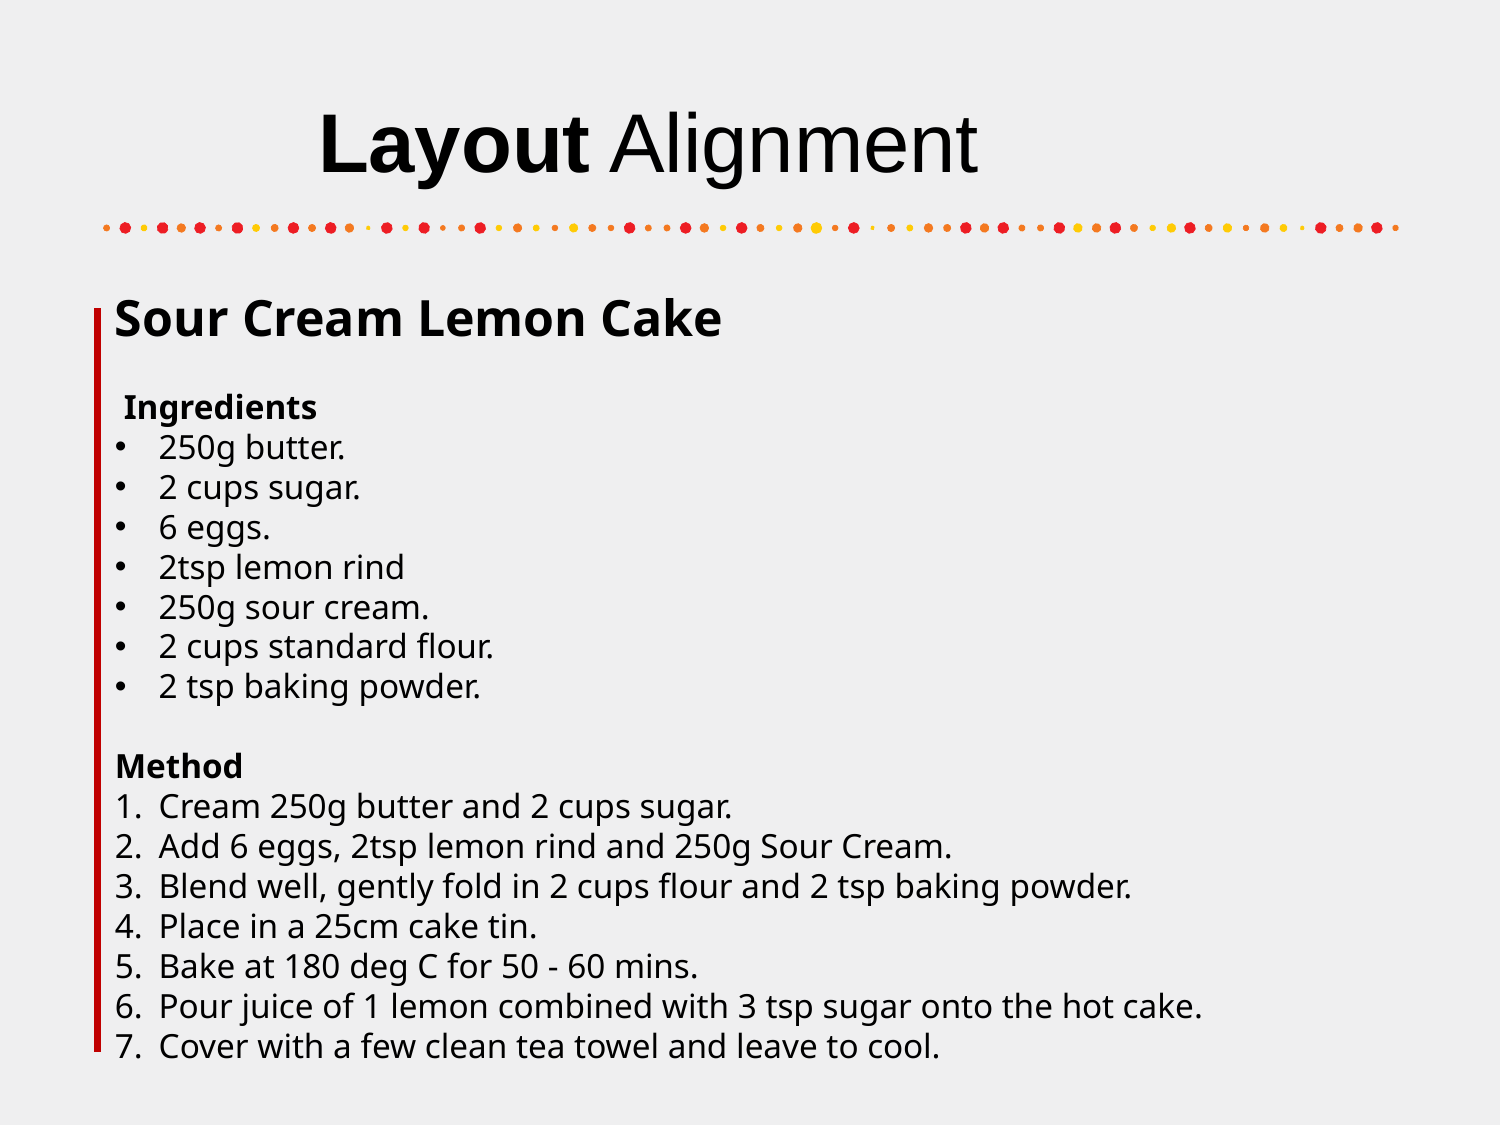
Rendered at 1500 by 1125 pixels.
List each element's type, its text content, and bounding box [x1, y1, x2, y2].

title Layout Alignment [75, 45, 1223, 233]
text_box Sour Cream Lemon Cake Ingredients 250g butter. 2 cups sugar. 6 eggs. 2tsp lemon rind 250g sour cream. 2 cups standard flour. 2 tsp baking powder. Method Cream 250g butter and 2 cups sugar. Add 6 eggs, 2tsp lemon rind and 250g Sour Cream. Blend well, gently fold in 2 cups flour and 2 tsp baking powder. Place in a 25cm cake tin. Bake at 180 deg C for 50 - 60 mins. Pour juice of 1 lemon combined with 3 tsp sugar onto the hot cake. Cover with a few clean tea towel and leave to cool. [100, 278, 1388, 1073]
